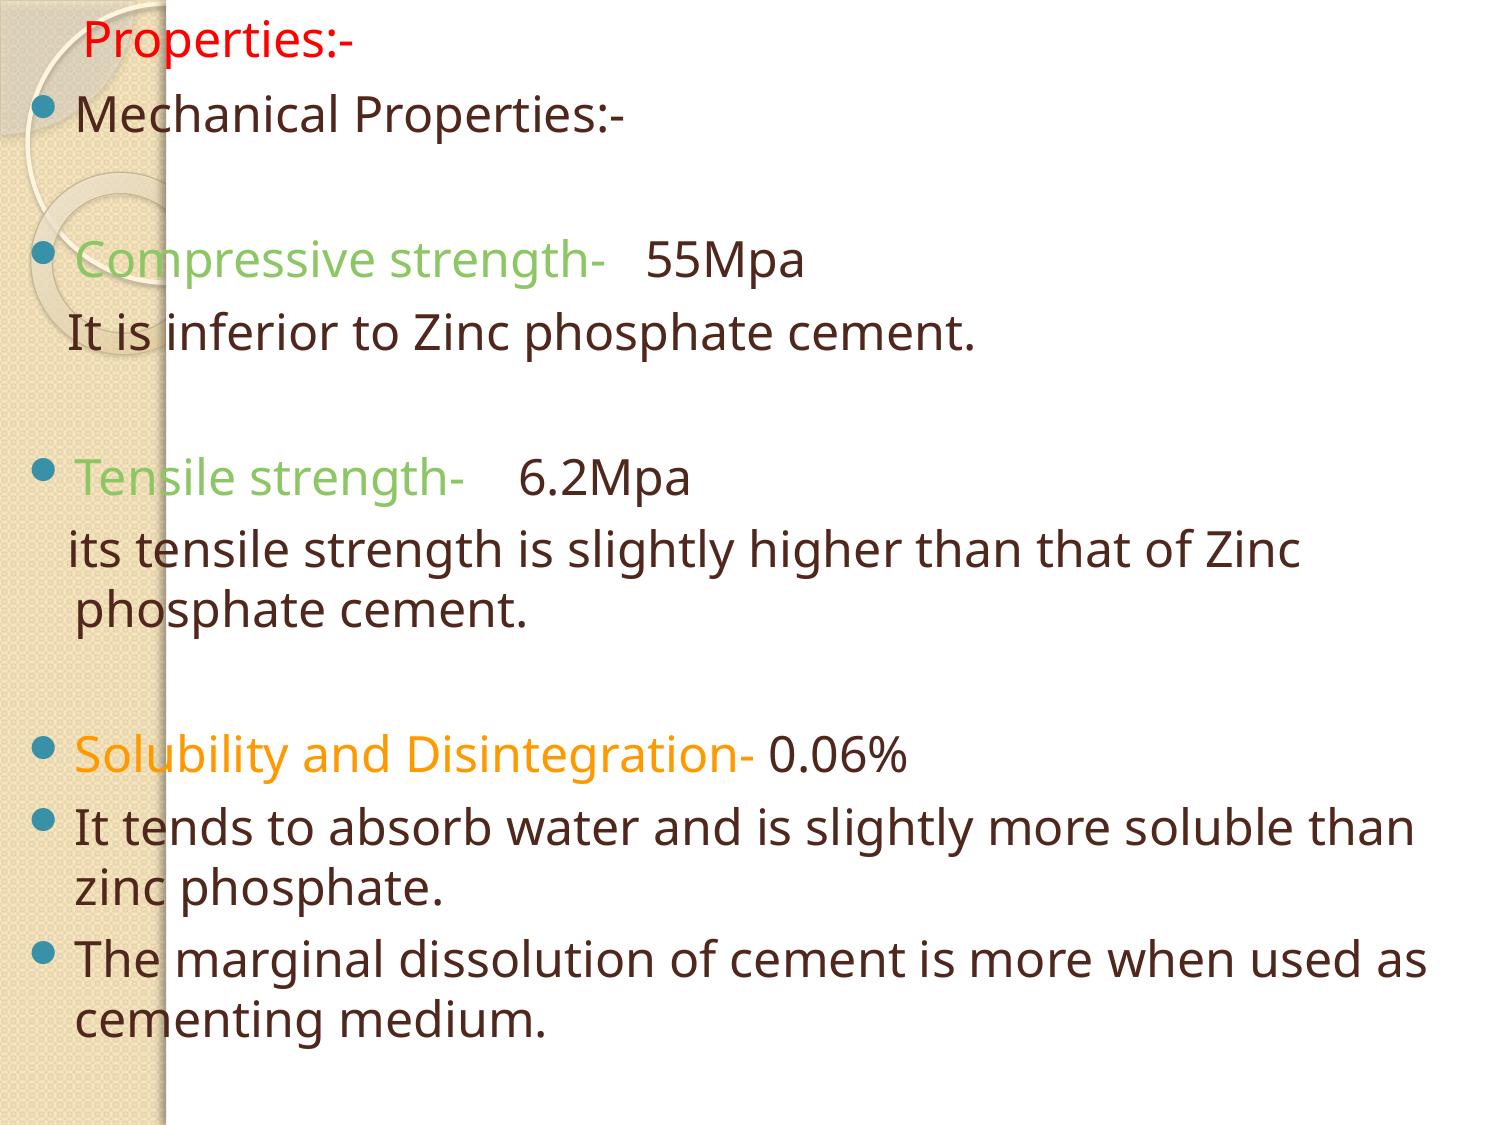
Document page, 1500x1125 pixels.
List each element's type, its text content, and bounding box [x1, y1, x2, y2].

list Mechanical Properties:- Compressive strength- 55Mpa It is inferior to Zinc phosphate cement. Tensile strength- 6.2Mpa its tensile strength is slightly higher than that of Zinc phosphate cement. Solubility and Disintegration- 0.06% It tends to absorb water and is slightly more soluble than zinc phosphate. The marginal dissolution of cement is more when used as cementing medium. [0, 75, 1500, 1125]
title Properties:- [0, 0, 1425, 75]
